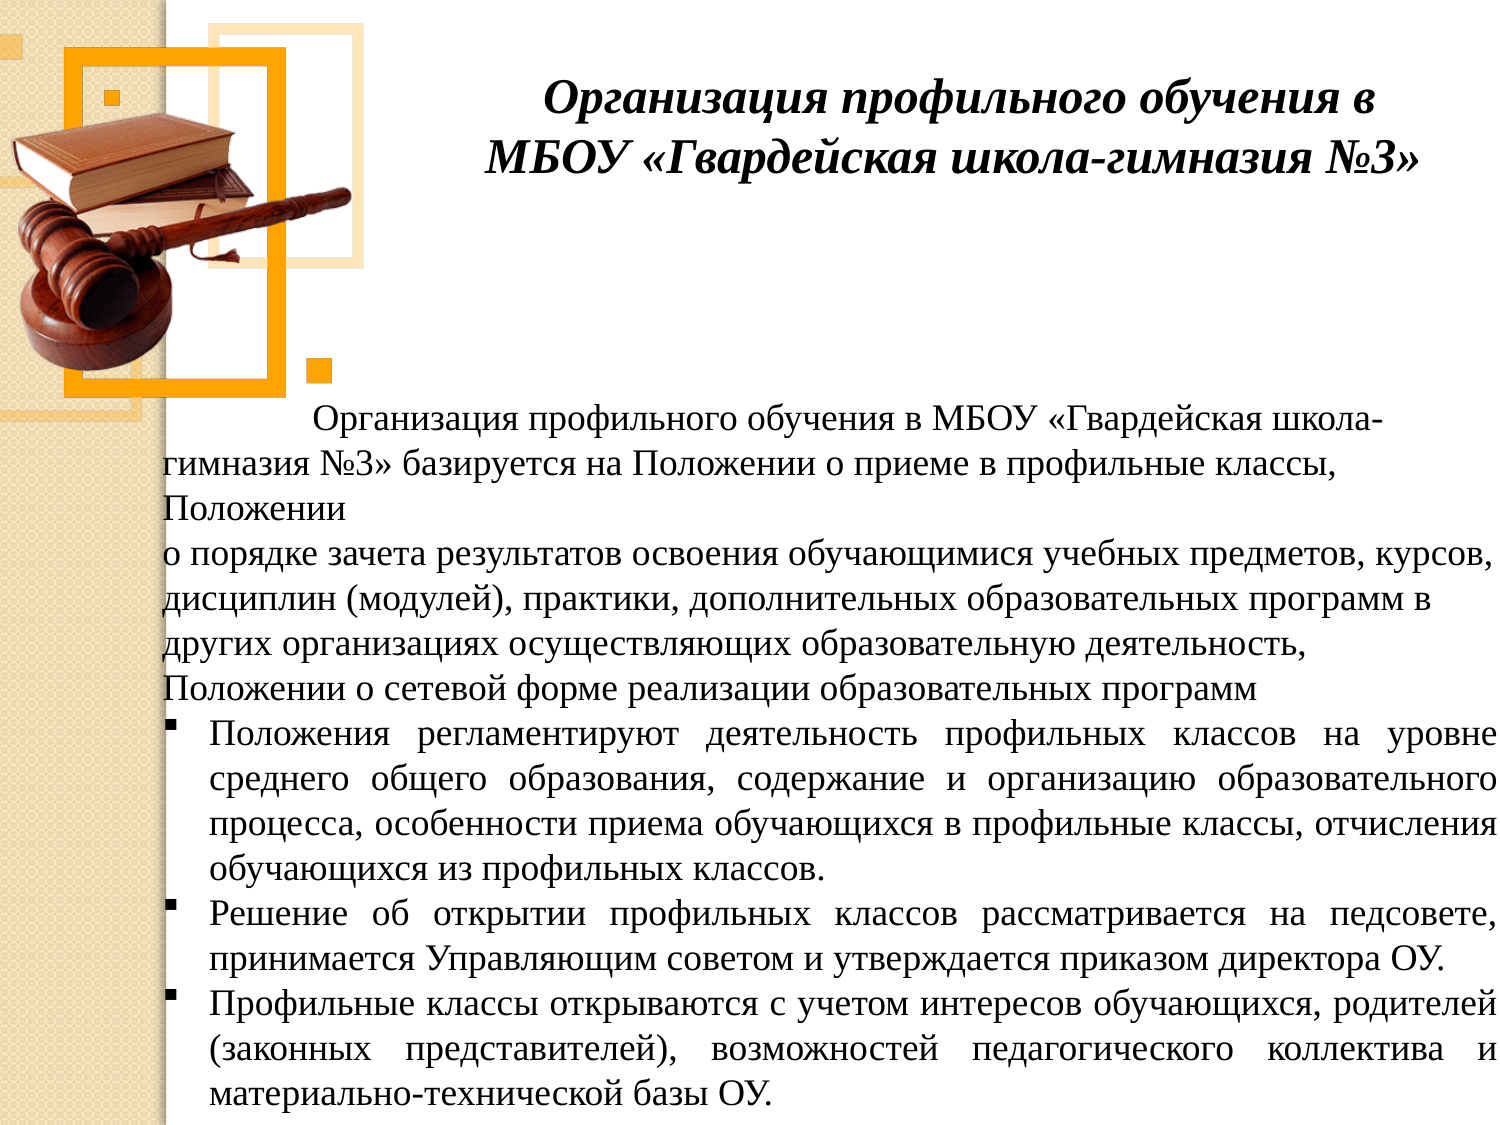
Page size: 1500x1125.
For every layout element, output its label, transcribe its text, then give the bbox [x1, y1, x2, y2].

text_box Организация профильного обучения в МБОУ «Гвардейская школа-гимназия №3» базируется на Положении о приеме в профильные классы, Положении о порядке зачета результатов освоения обучающимися учебных предметов, курсов, дисциплин (модулей), практики, дополнительных образовательных программ в других организациях осуществляющих образовательную деятельность, Положении о сетевой форме реализации образовательных программ Положения регламентируют деятельность профильных классов на уровне среднего общего образования, содержание и организацию образовательного процесса, особенности приема обучающихся в профильные классы, отчисления обучающихся из профильных классов. Решение об открытии профильных классов рассматривается на педсовете, принимается Управляющим советом и утверждается приказом директора ОУ. Профильные классы открываются с учетом интересов обучающихся, родителей (законных представителей), возможностей педагогического коллектива и материально-технической базы ОУ. [147, 385, 1500, 1125]
picture [0, 5, 392, 439]
text_box Организация профильного обучения в МБОУ «Гвардейская школа-гимназия №3» [454, 56, 1465, 191]
